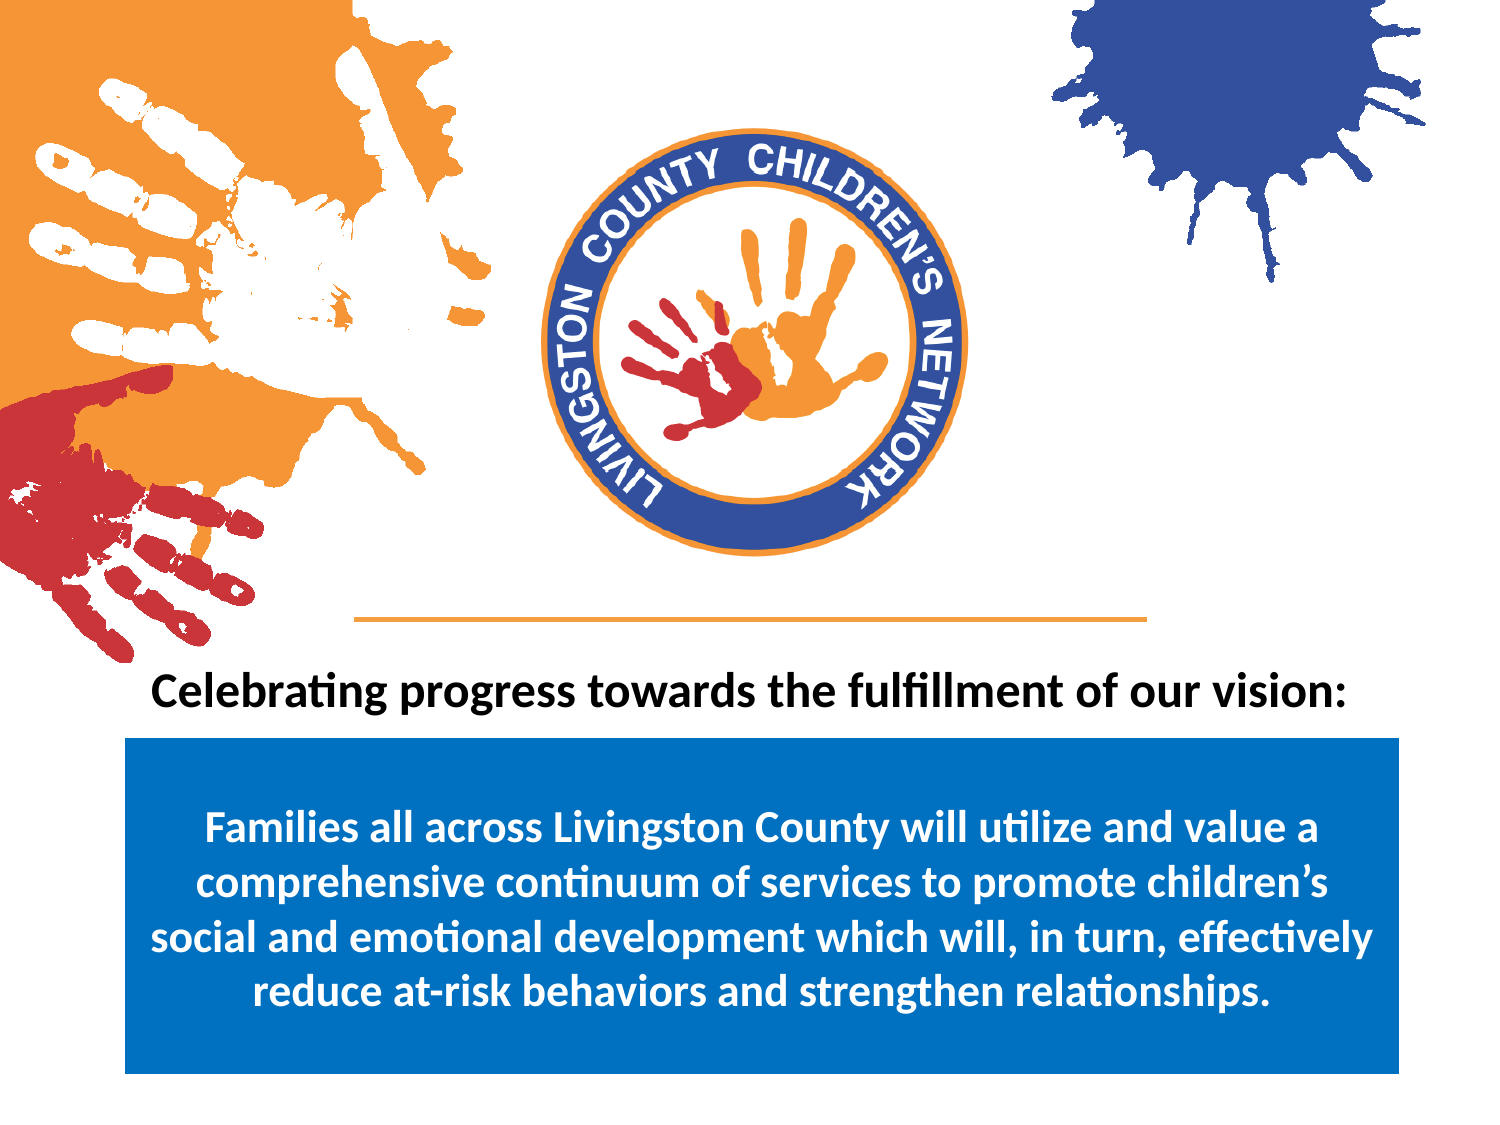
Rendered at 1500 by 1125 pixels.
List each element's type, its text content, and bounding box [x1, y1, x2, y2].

picture [0, 0, 1500, 1125]
text_box Celebrating progress towards the fulfillment of our vision: [99, 649, 1400, 770]
text_box Families all across Livingston County will utilize and value a comprehensive continuum of services to promote children’s social and emotional development which will, in turn, effectively reduce at-risk behaviors and strengthen relationships. [124, 770, 1400, 1075]
